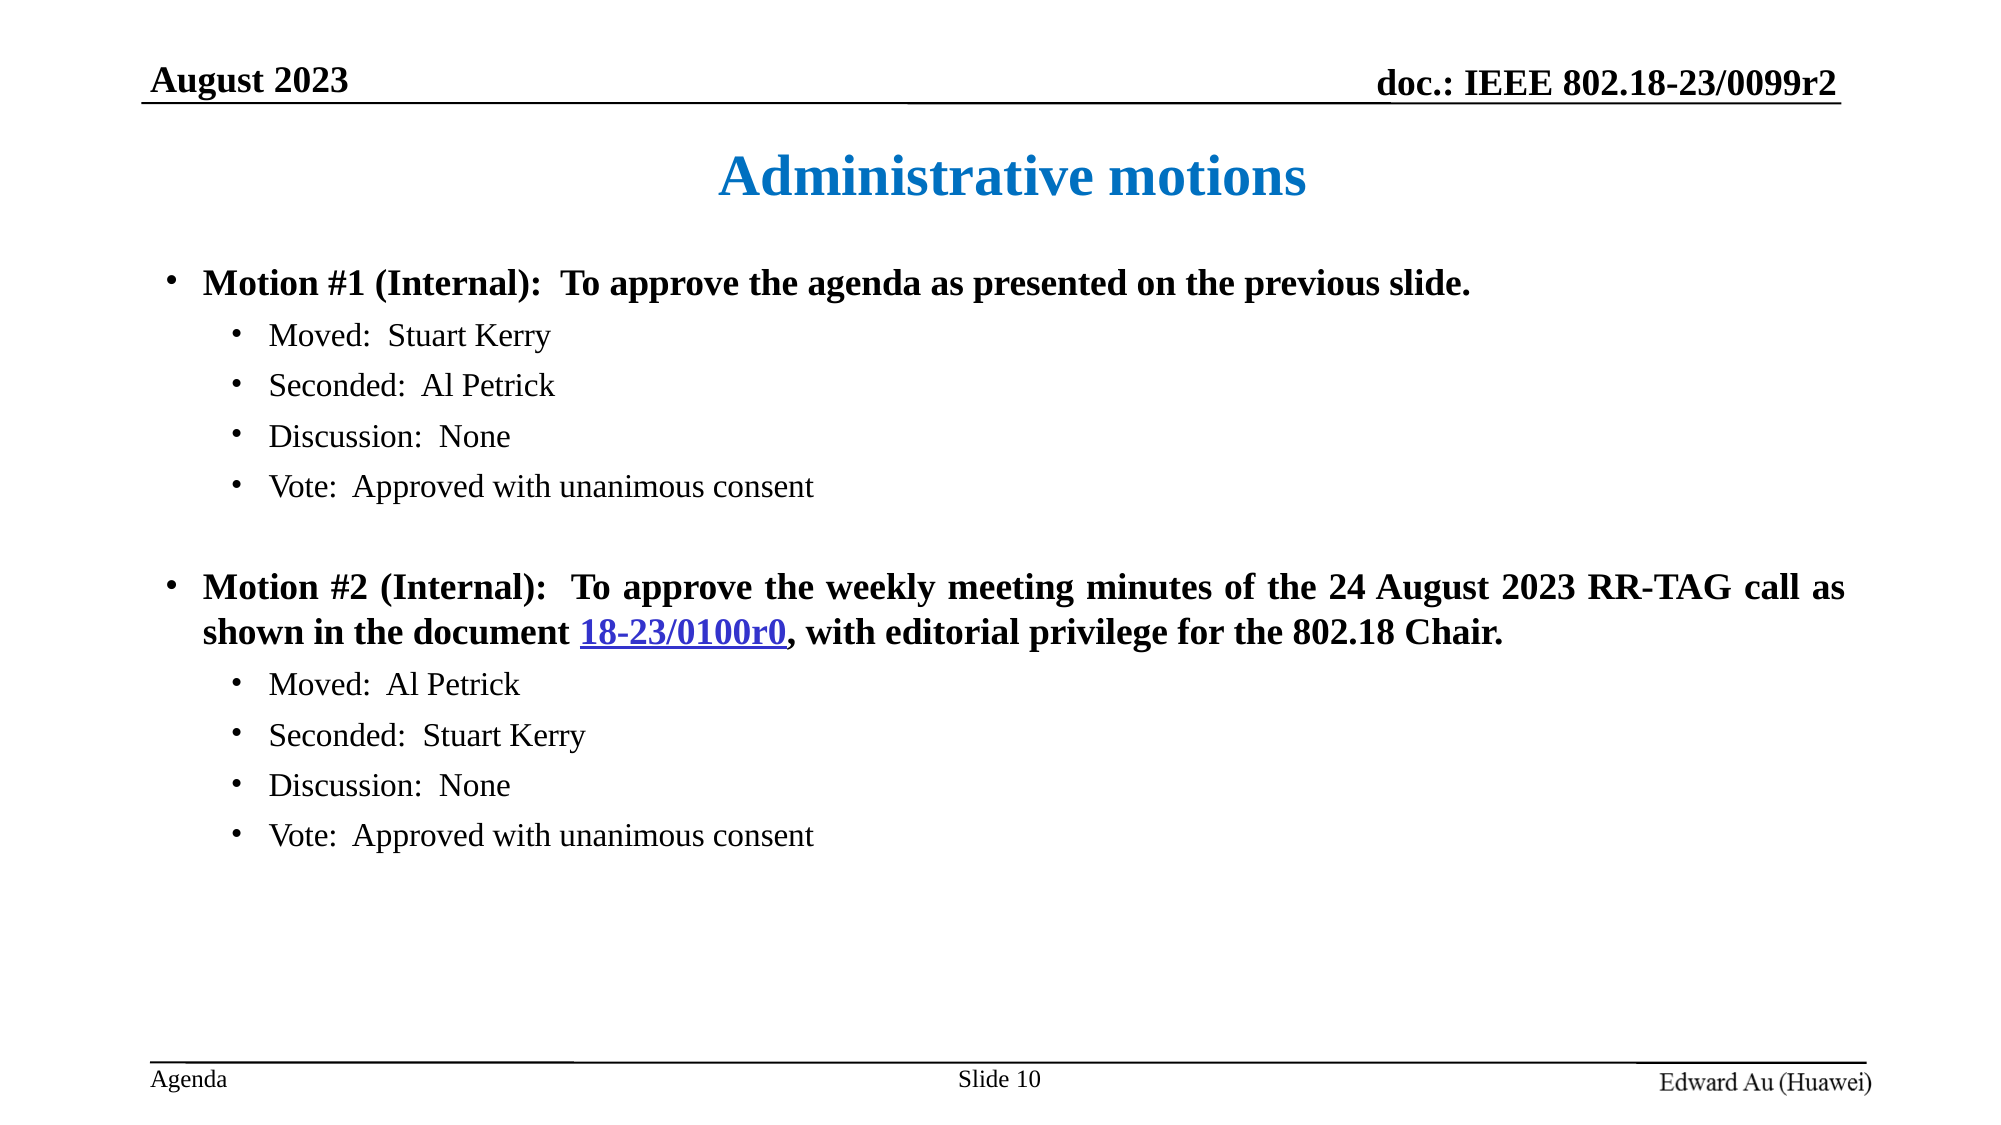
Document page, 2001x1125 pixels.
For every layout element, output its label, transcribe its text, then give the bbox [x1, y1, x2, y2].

list Motion #1 (Internal): To approve the agenda as presented on the previous slide. Moved: Stuart Kerry Seconded: Al Petrick Discussion: None Vote: Approved with unanimous consent Motion #2 (Internal): To approve the weekly meeting minutes of the 24 August 2023 RR-TAG call as shown in the document 18-23/0100r0, with editorial privilege for the 802.18 Chair. Moved: Al Petrick Seconded: Stuart Kerry Discussion: None Vote: Approved with unanimous consent [149, 250, 1882, 926]
picture [1174, 1058, 1887, 1113]
slide_number Slide 10 [933, 1061, 1067, 1123]
title Administrative motions [162, 99, 1864, 246]
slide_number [149, 54, 651, 101]
